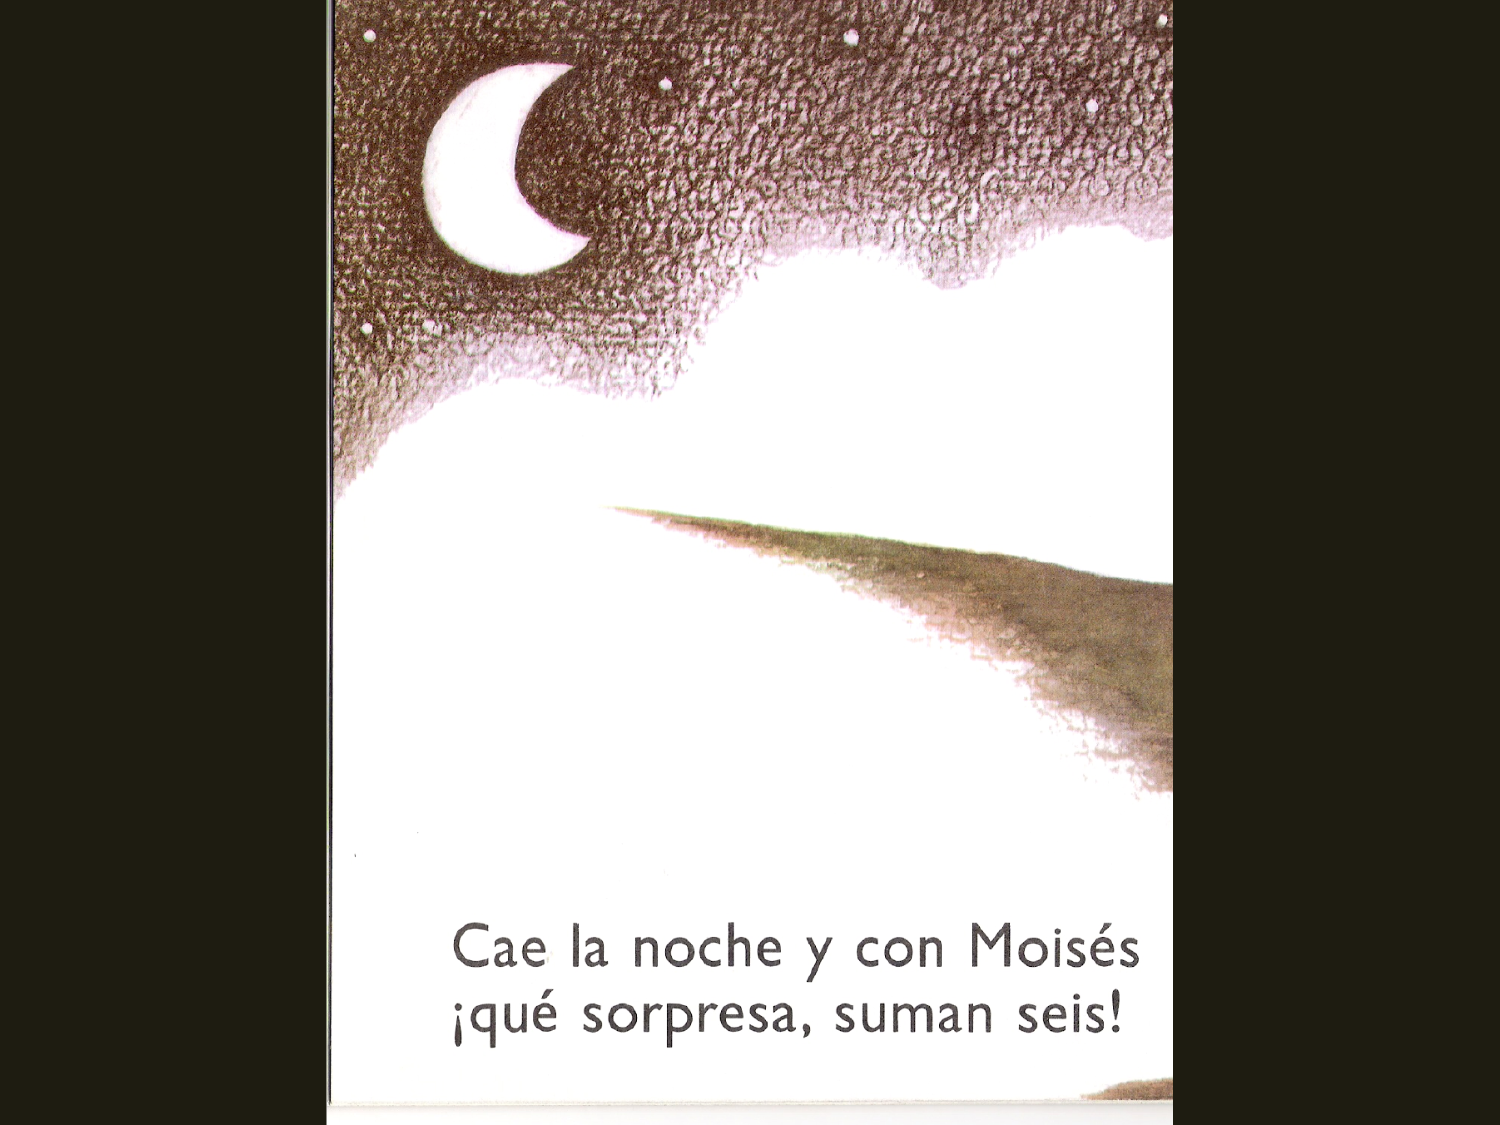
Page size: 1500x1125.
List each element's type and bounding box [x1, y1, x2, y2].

picture [184, 0, 1316, 1125]
